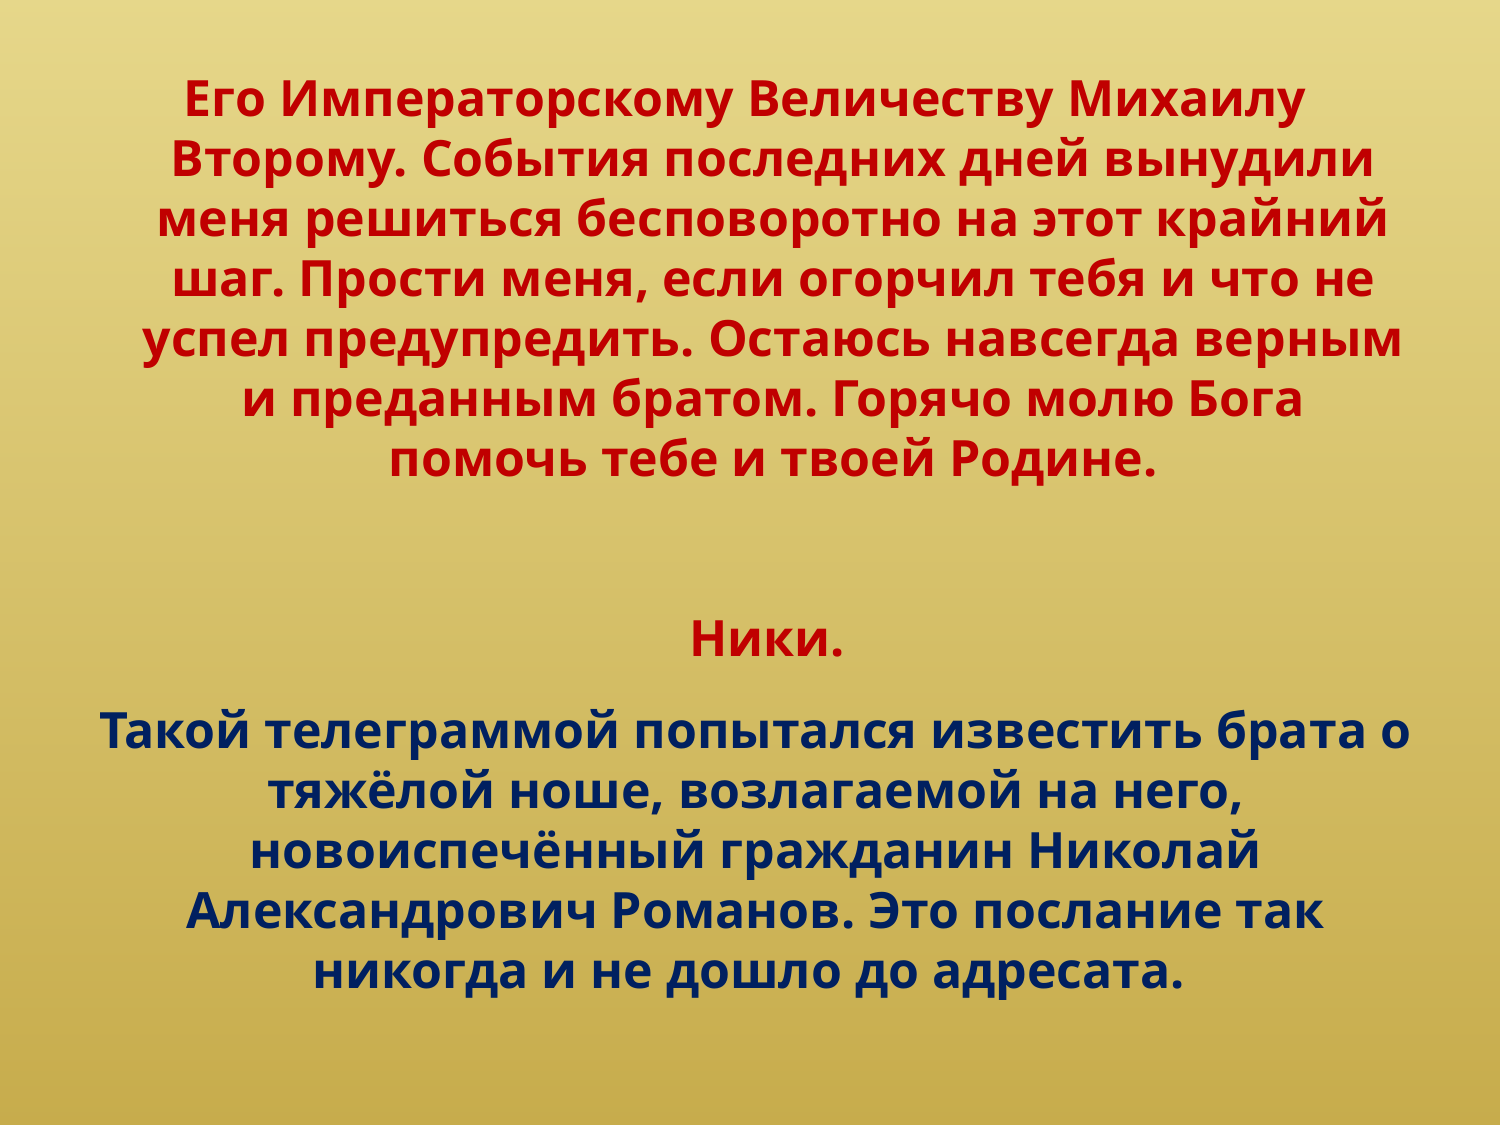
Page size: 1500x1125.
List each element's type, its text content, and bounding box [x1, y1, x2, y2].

text_box Такой телеграммой попытался известить брата о тяжёлой ноше, возлагаемой на него, новоиспечённый гражданин Николай Александрович Романов. Это послание так никогда и не дошло до адресата. [70, 691, 1442, 1007]
list Его Императорскому Величеству Михаилу Второму. События последних дней вынудили меня решиться бесповоротно на этот крайний шаг. Прости меня, если огорчил тебя и что не успел предупредить. Остаюсь навсегда верным и преданным братом. Горячо молю Бога помочь тебе и твоей Родине. Ники. [70, 58, 1421, 691]
